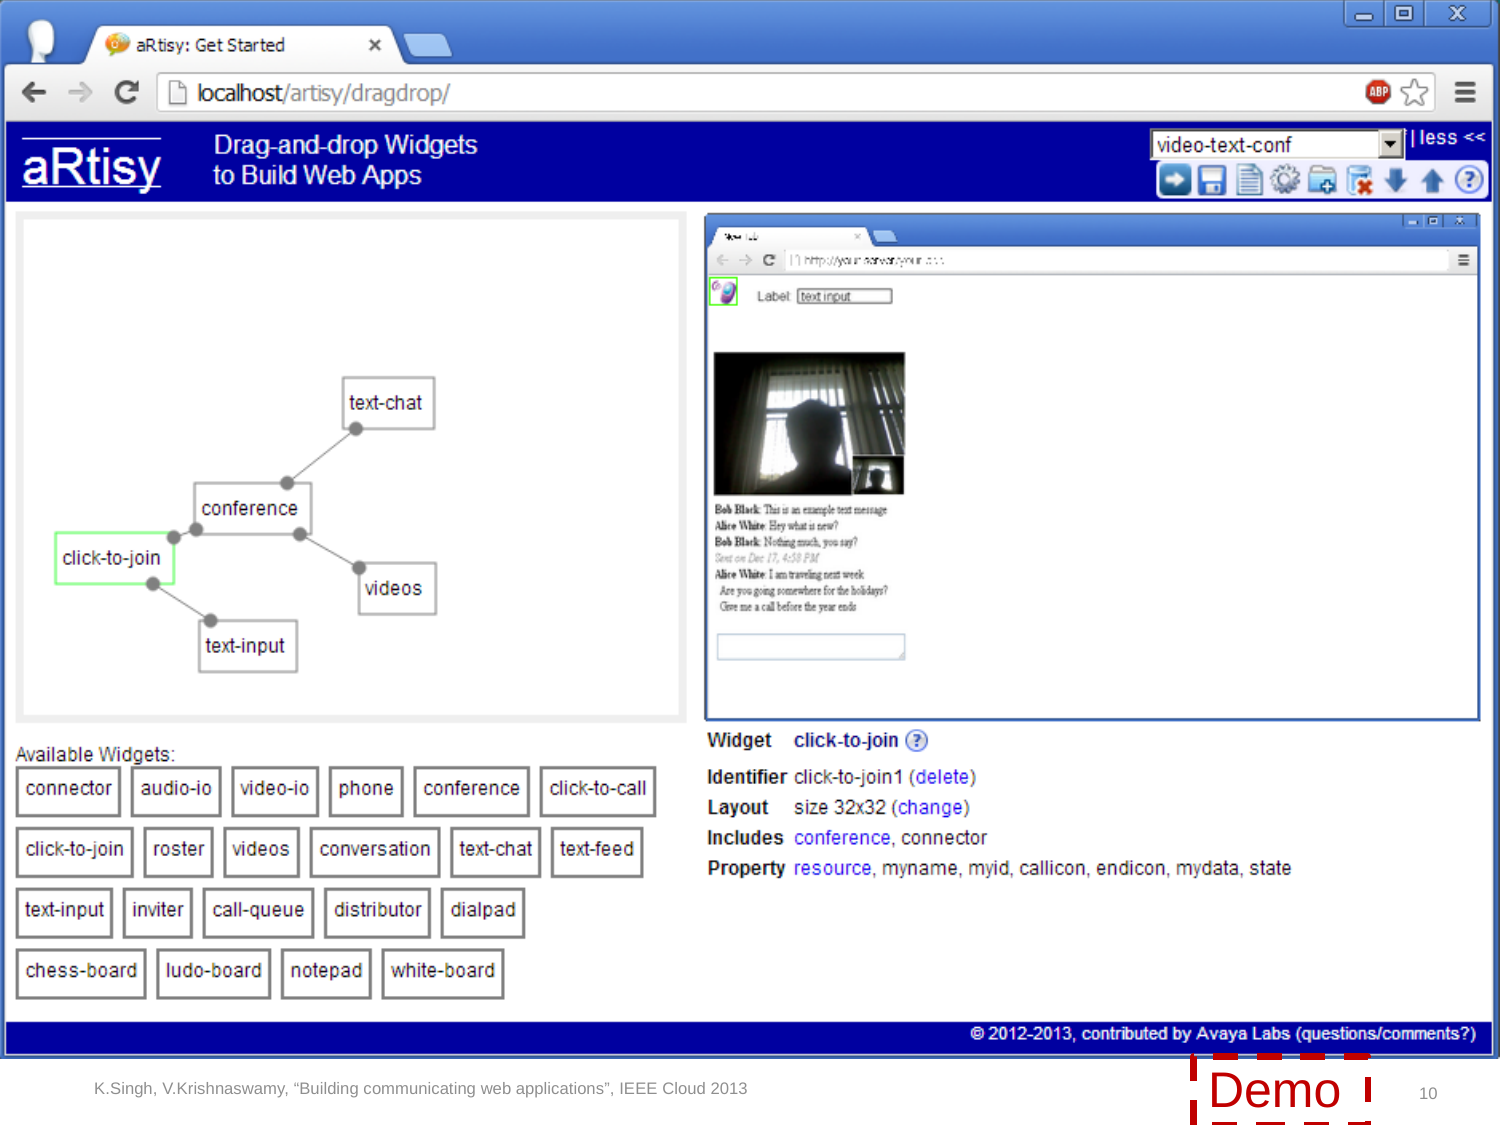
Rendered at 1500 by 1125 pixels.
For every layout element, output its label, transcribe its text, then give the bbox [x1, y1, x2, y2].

text_box Demo [1193, 1068, 1368, 1125]
picture [0, 0, 1500, 1060]
